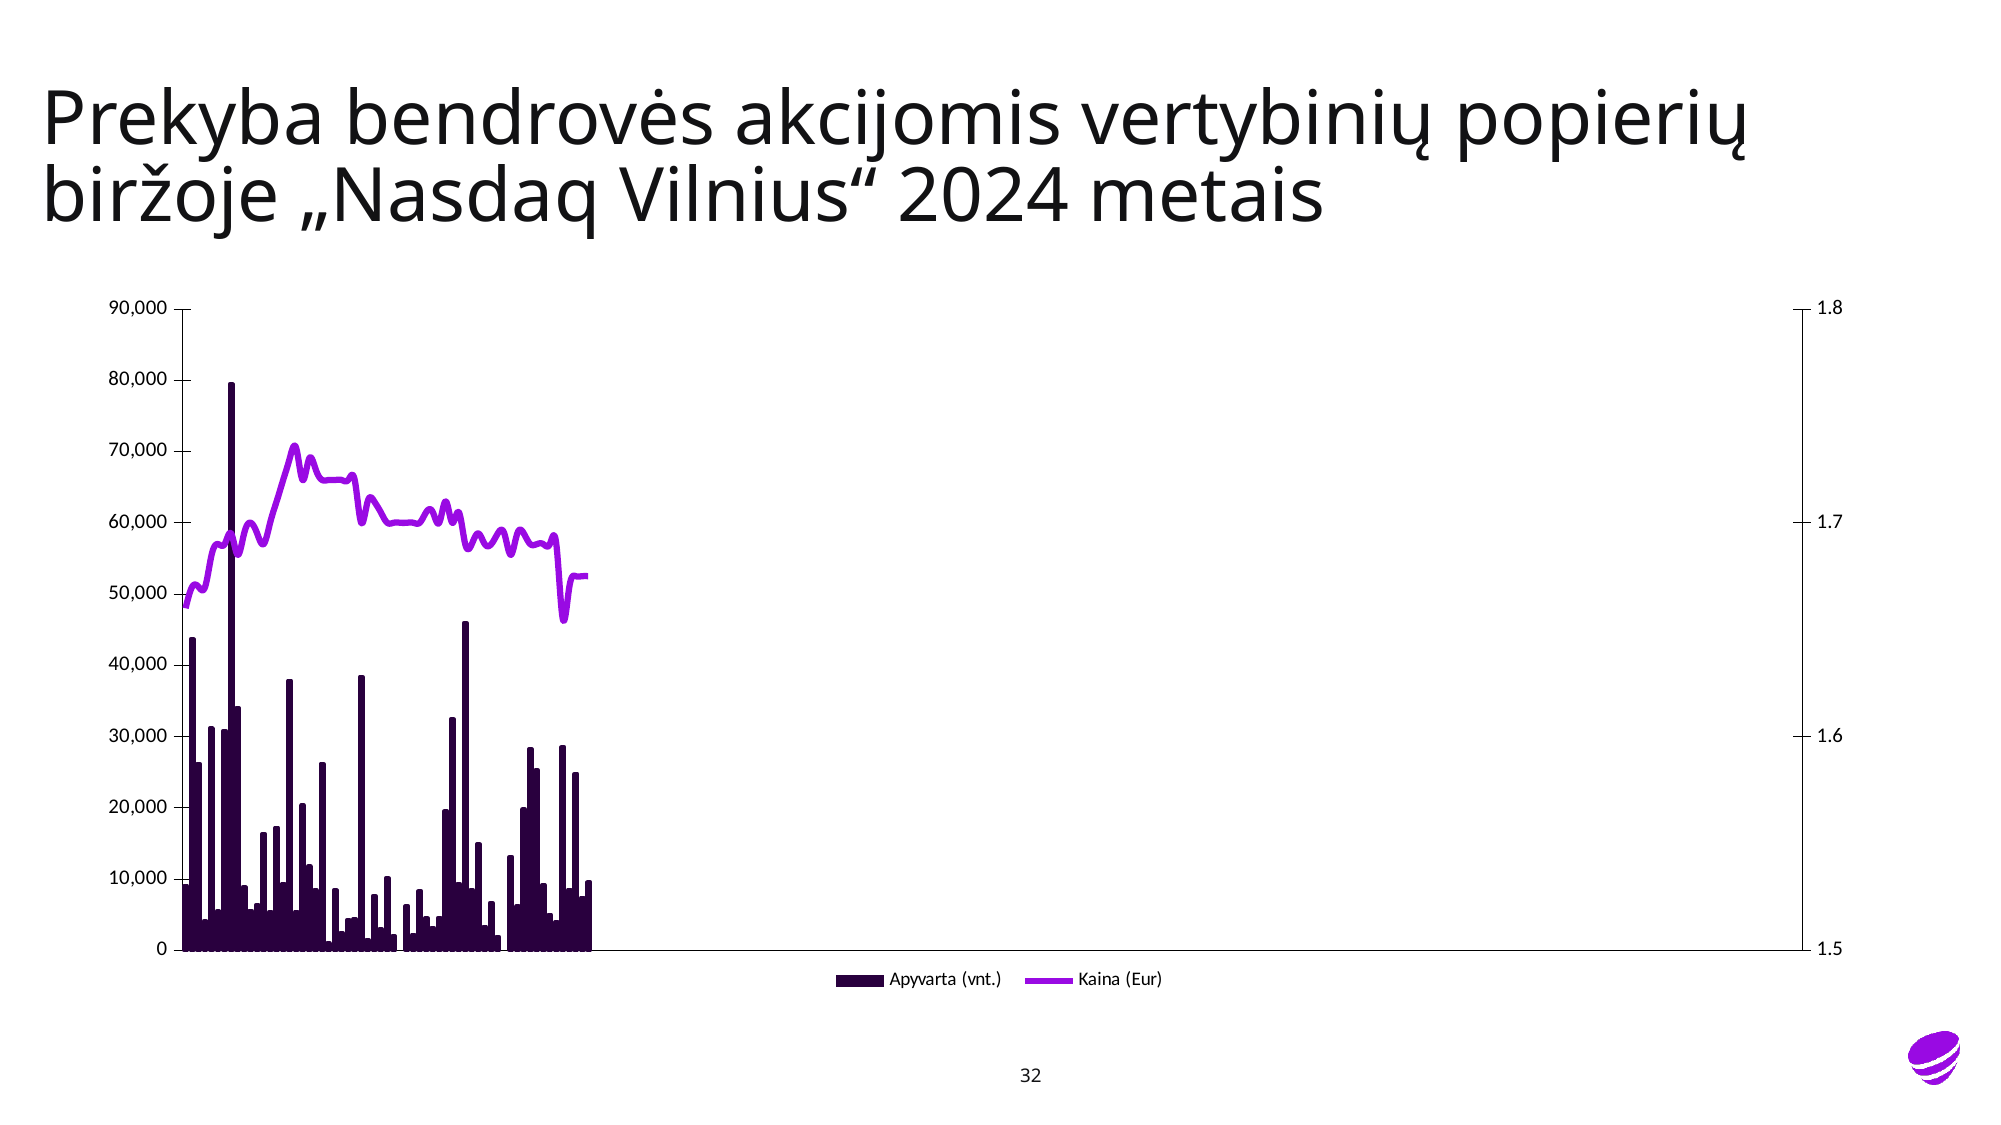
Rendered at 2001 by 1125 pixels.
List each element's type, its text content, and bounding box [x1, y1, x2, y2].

picture [1908, 1031, 1960, 1085]
slide_number 32 [1020, 1053, 1142, 1089]
title Prekyba bendrovės akcijomis vertybinių popierių biržoje „Nasdaq Vilnius“ 2024 metais [41, 82, 1958, 233]
chart [41, 274, 1958, 1000]
